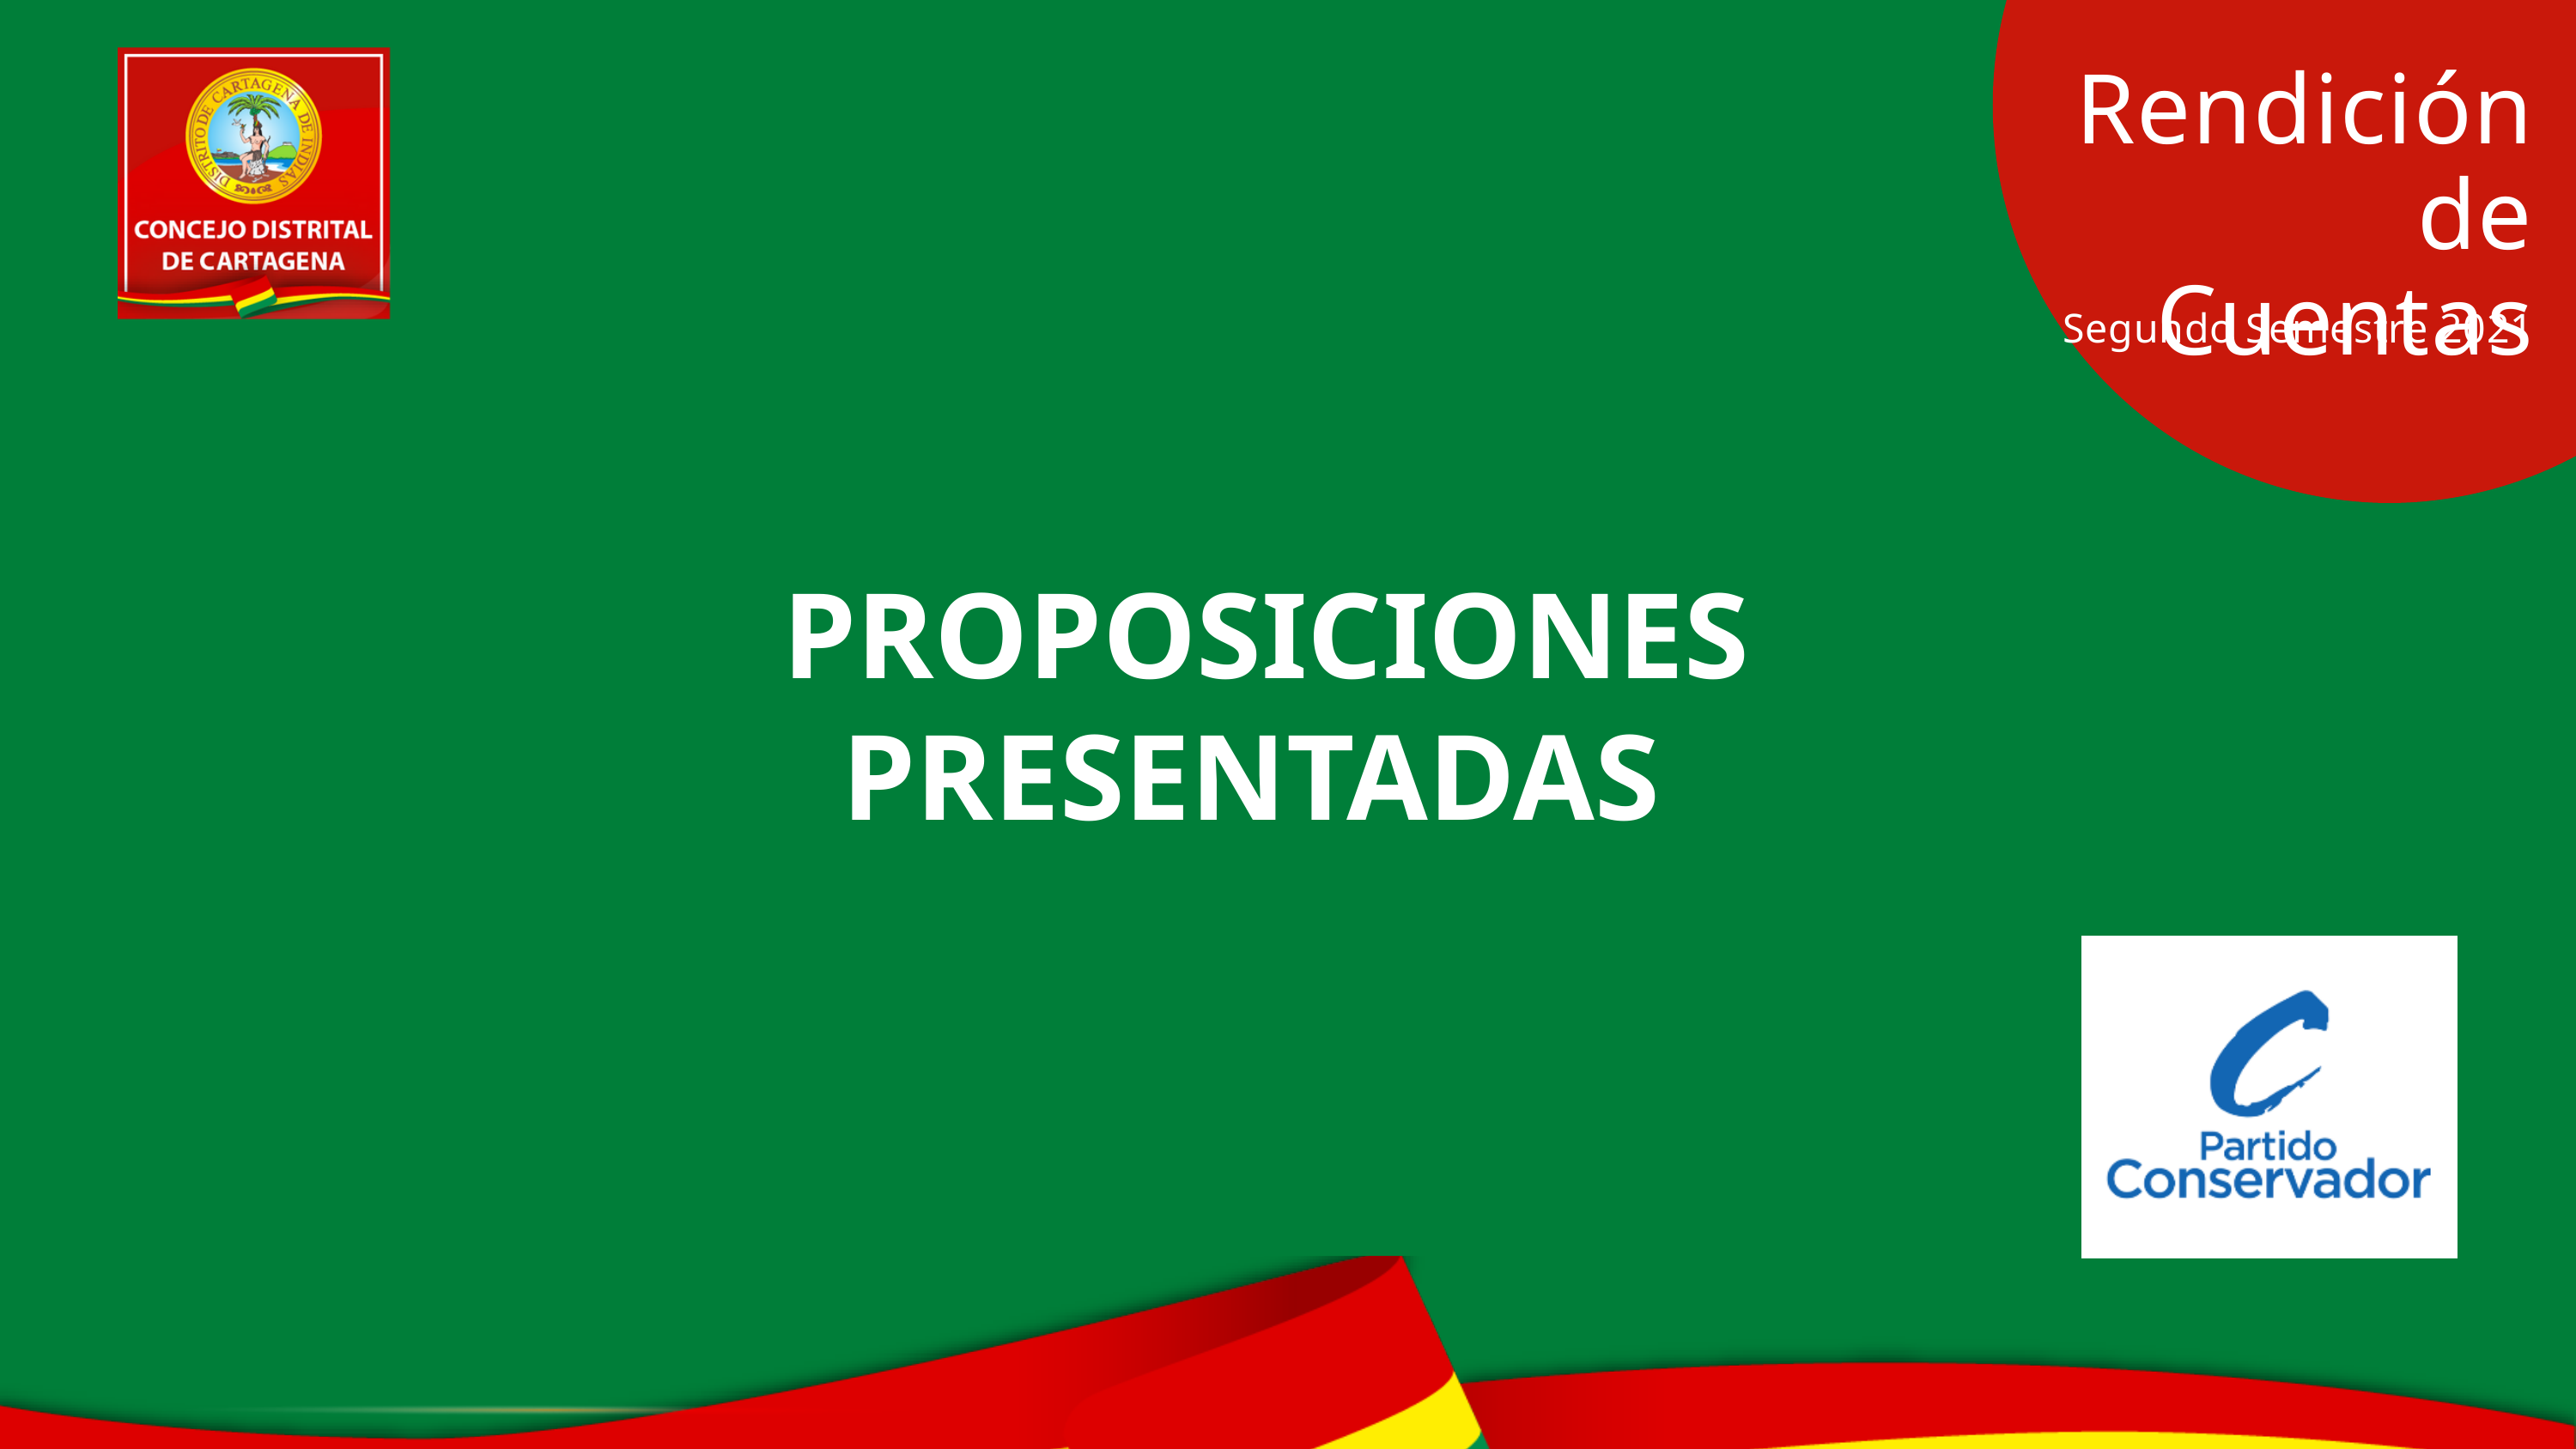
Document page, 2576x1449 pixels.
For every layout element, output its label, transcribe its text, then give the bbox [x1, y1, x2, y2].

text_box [2044, 52, 2534, 349]
text_box PROPOSICIONES PRESENTADAS [488, 554, 2044, 851]
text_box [1990, 0, 2576, 504]
picture [0, 936, 2576, 1449]
picture [118, 46, 391, 320]
